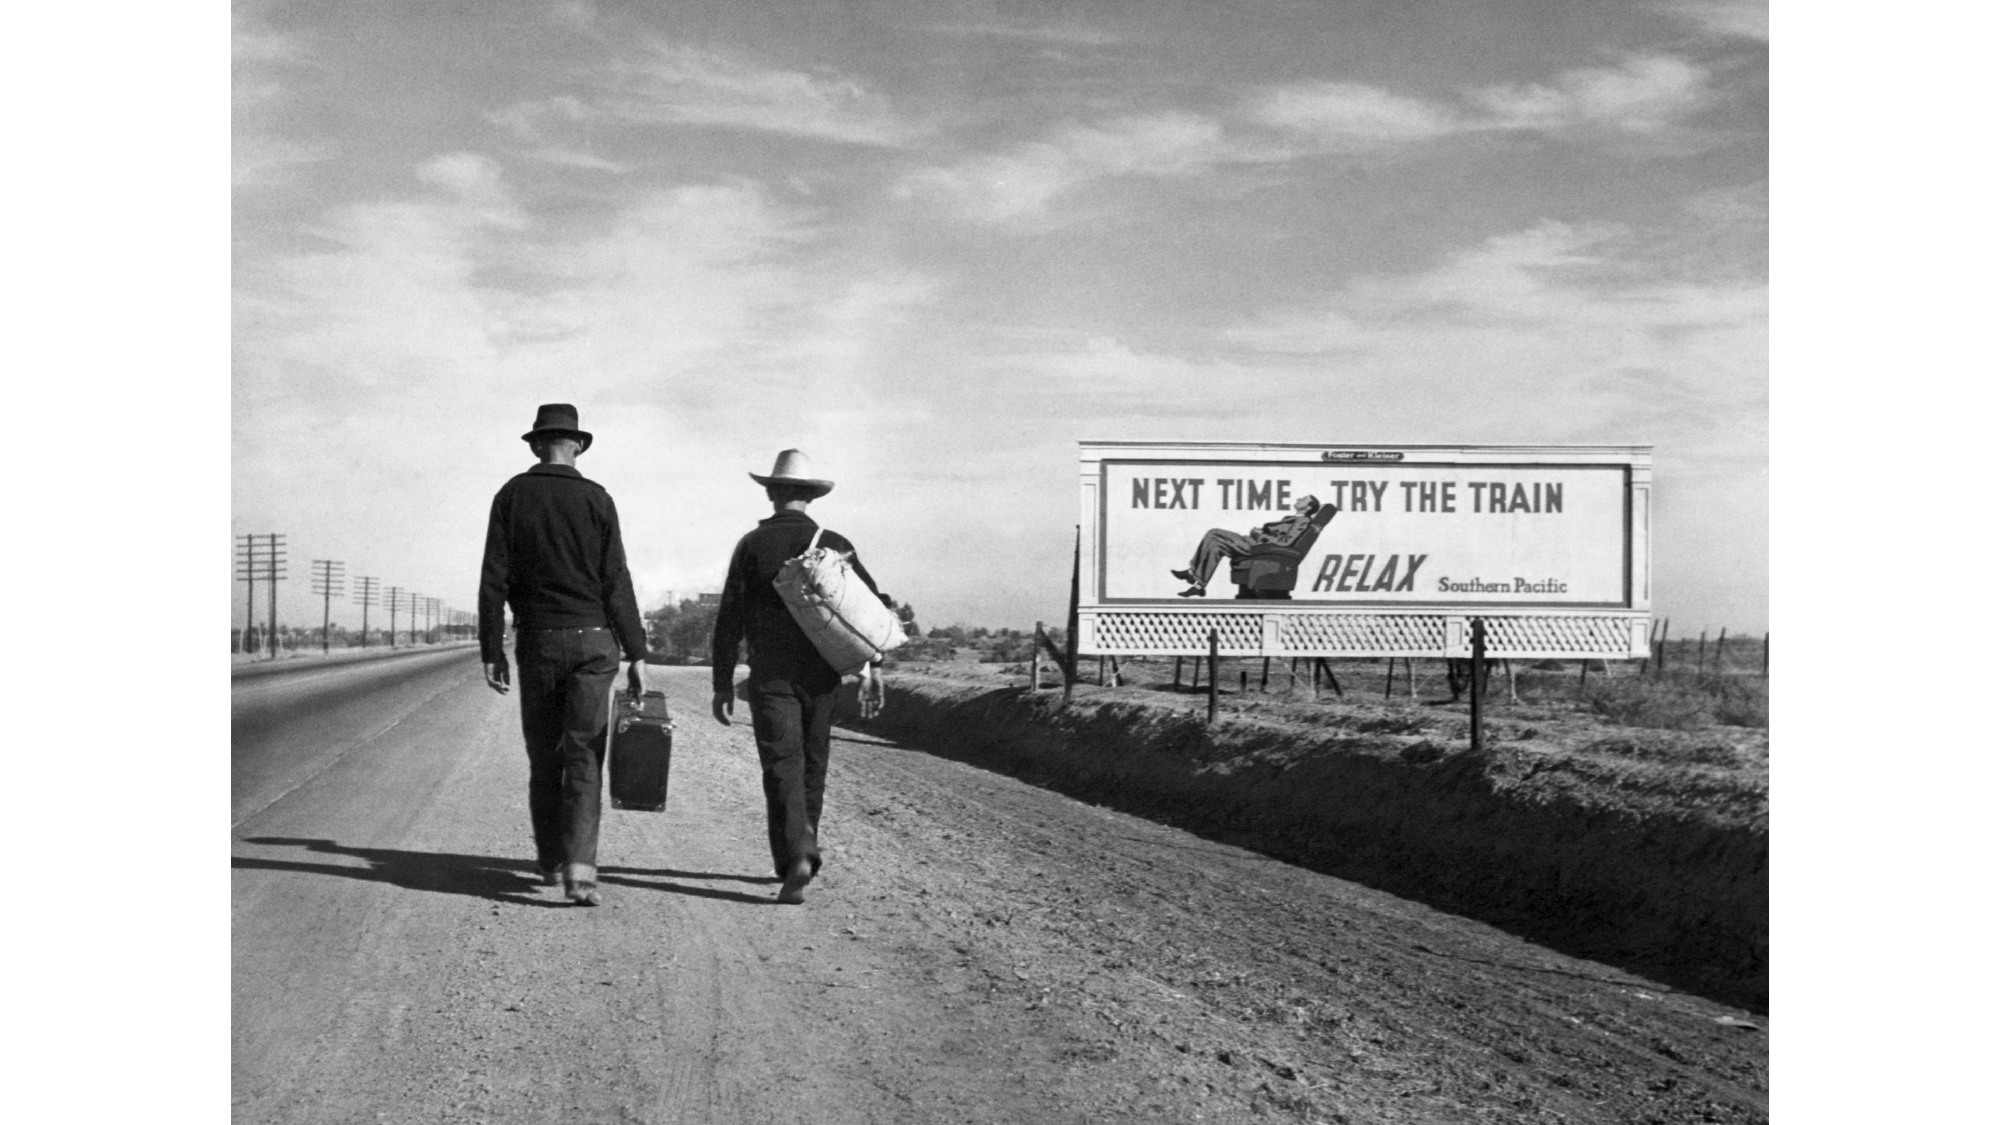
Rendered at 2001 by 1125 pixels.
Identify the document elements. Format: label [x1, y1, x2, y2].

picture [231, 0, 1769, 1125]
